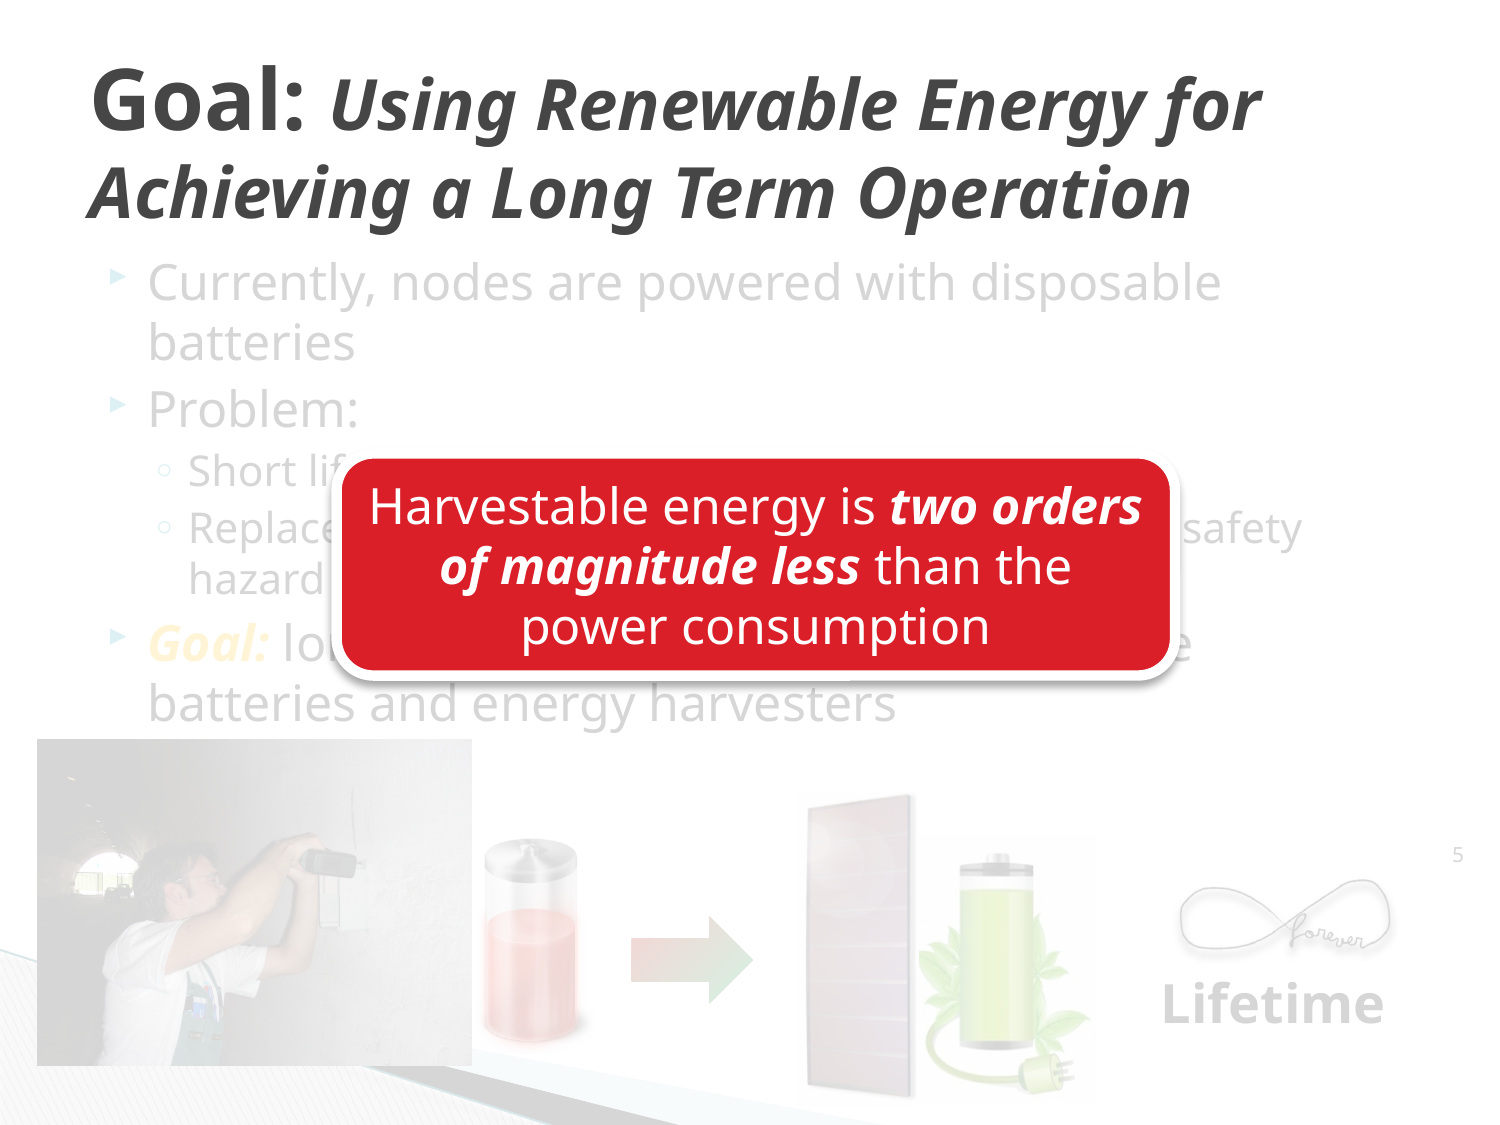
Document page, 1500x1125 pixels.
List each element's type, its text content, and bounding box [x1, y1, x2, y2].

text_box Harvestable energy is two orders of magnitude less than the power consumption [331, 448, 1181, 681]
picture [37, 739, 628, 1066]
picture [1176, 830, 1395, 1012]
text_box [0, 243, 1500, 1125]
title Goal: Using Renewable Energy for Achieving a Long Term Operation [670, 45, 1500, 233]
picture [701, 833, 1096, 1103]
text_box [25, 0, 670, 243]
